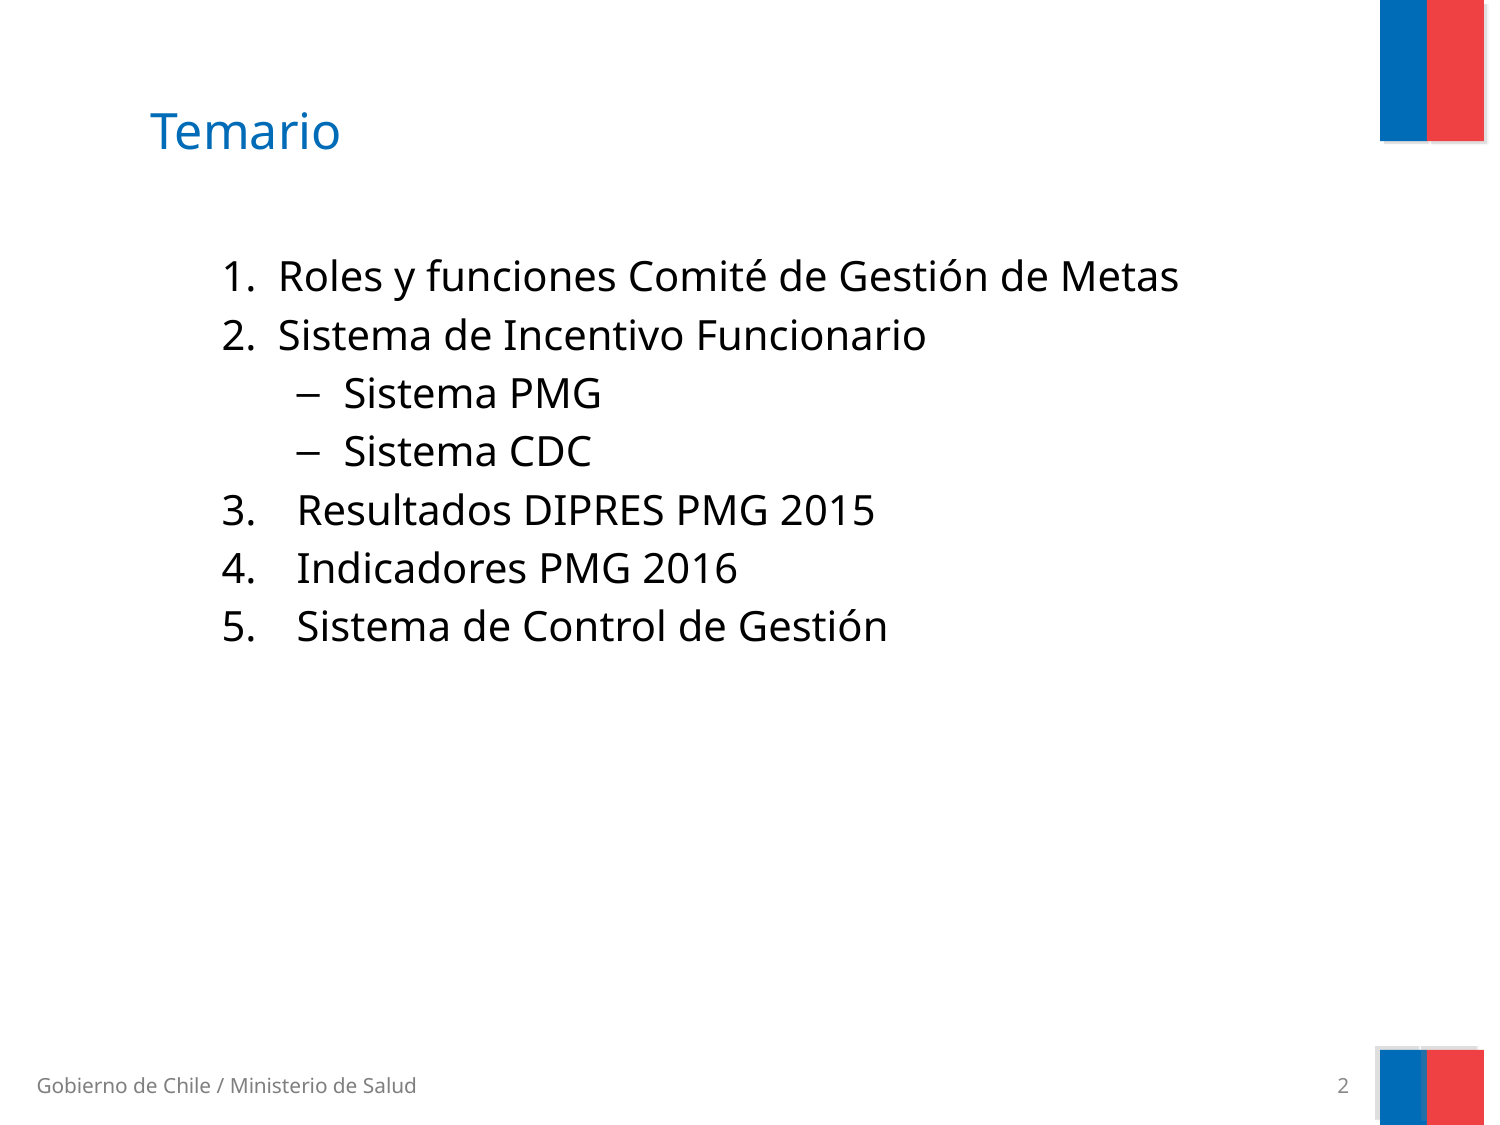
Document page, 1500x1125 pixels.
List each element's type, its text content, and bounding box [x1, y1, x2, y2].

title Temario [135, 92, 1412, 211]
list Roles y funciones Comité de Gestión de Metas Sistema de Incentivo Funcionario Sistema PMG Sistema CDC Resultados DIPRES PMG 2015 Indicadores PMG 2016 Sistema de Control de Gestión [206, 242, 1341, 787]
slide_number 2 [1014, 1070, 1365, 1103]
